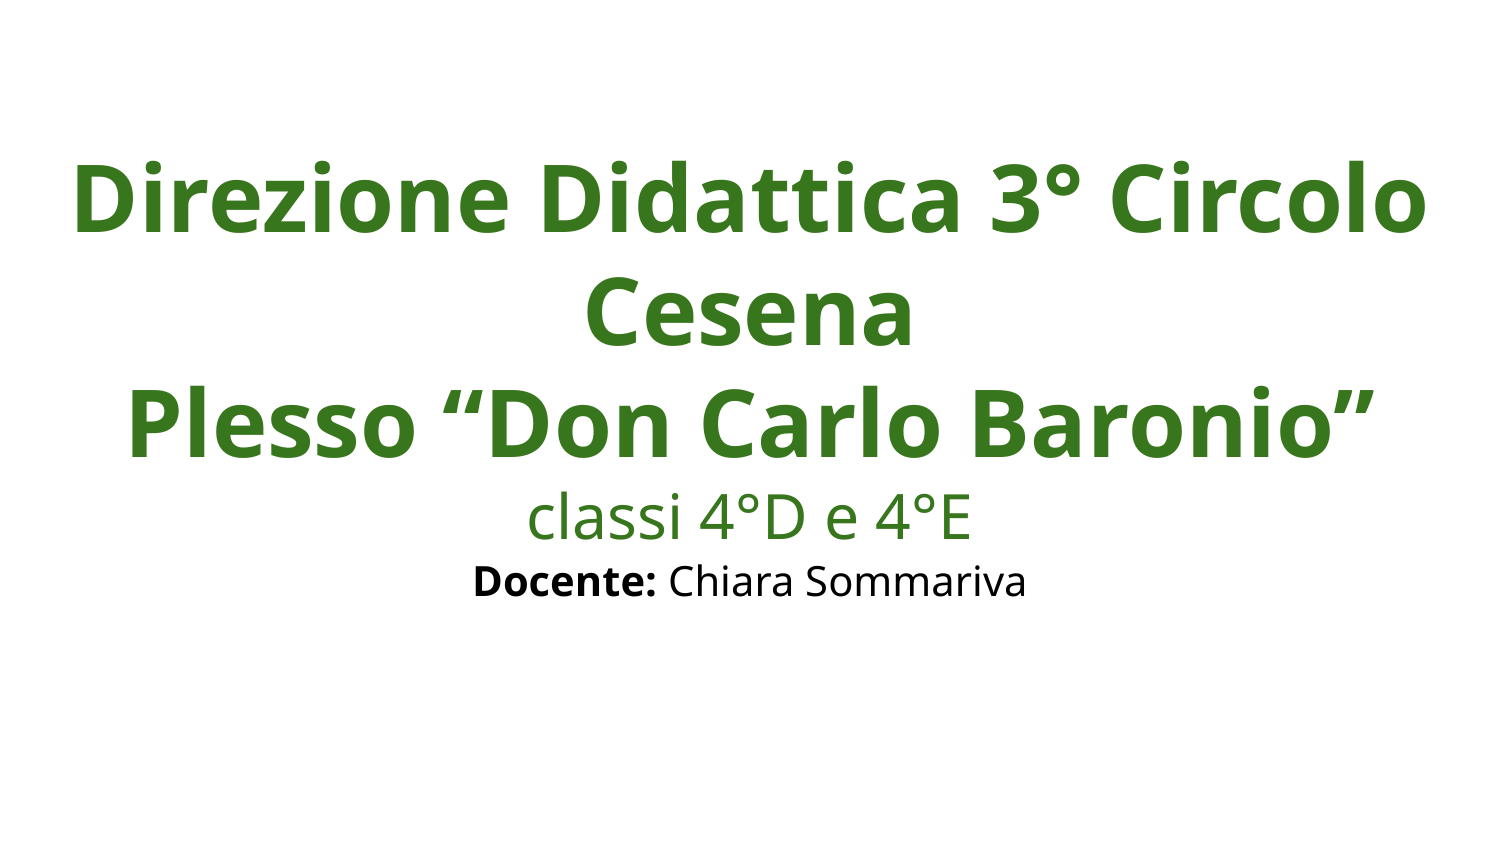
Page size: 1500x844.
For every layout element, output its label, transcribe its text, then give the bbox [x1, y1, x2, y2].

title Direzione Didattica 3° Circolo Cesena Plesso “Don Carlo Baronio” classi 4°D e 4°E [51, 124, 1449, 403]
text_box Docente: Chiara Sommariva [105, 545, 1395, 621]
